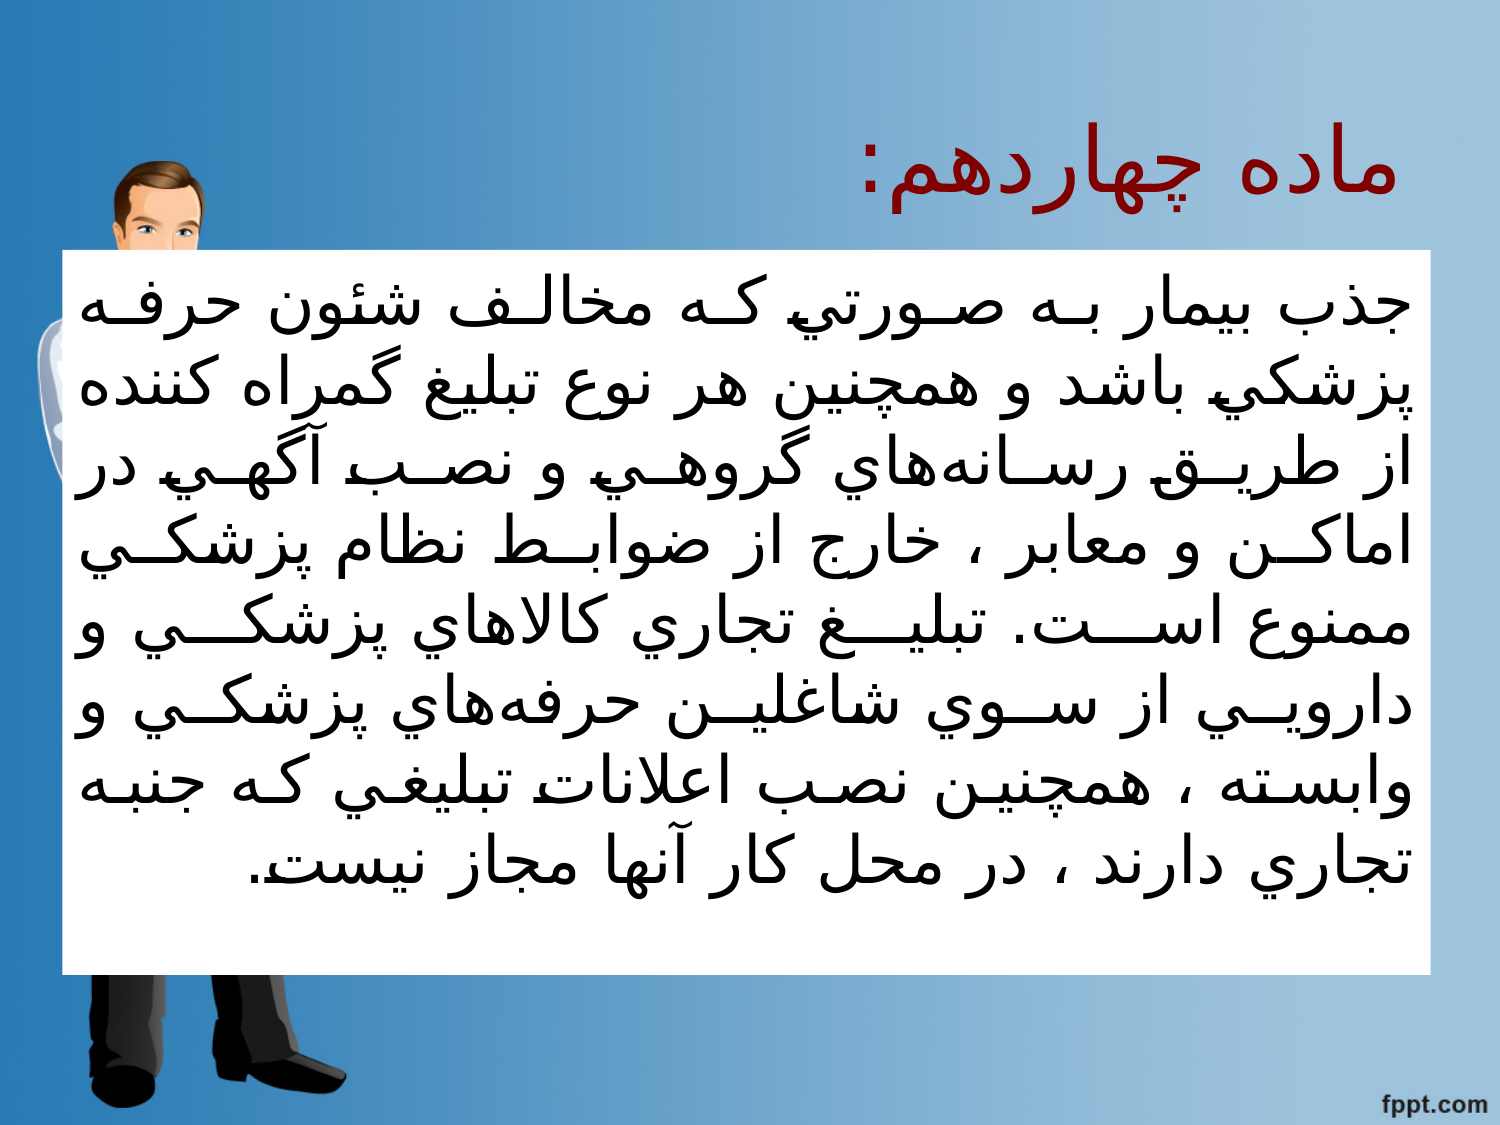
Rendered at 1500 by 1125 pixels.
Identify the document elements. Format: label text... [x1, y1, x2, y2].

title ماده چهاردهم: [173, 87, 1443, 225]
picture [0, 0, 1500, 1125]
subtitle جذب بيمار به صورتي كه مخالف شئون حرفه پزشكي باشد و همچنين هر نوع تبليغ گمراه كننده از طريق رسانه‌هاي گروهي و نصب آگهي در اماكن و معابر ، خارج از ضوابط نظام پزشكي ممنوع است. تبليغ تجاري كالاهاي پزشكي و دارويي از سوي شاغلين حرفه‌هاي پزشكي و وابسته ، همچنين نصب اعلانات تبليغي كه جنبه تجاري دارند ، در محل كار آنها مجاز نيست. [62, 249, 1431, 975]
